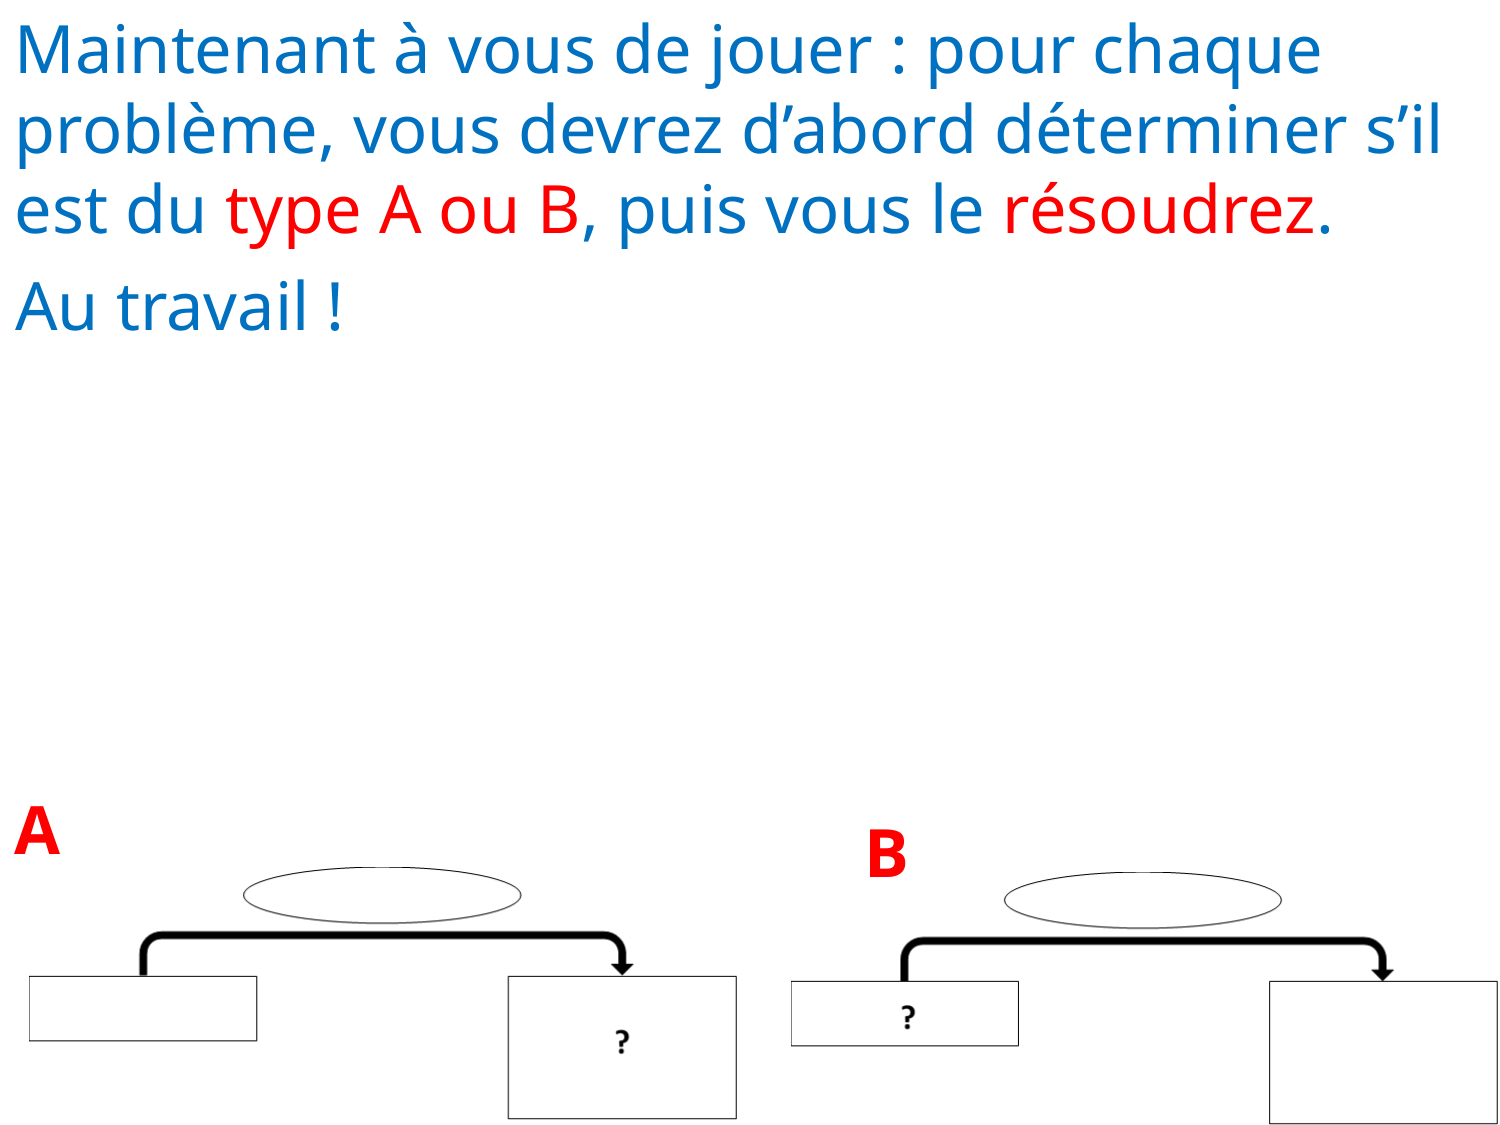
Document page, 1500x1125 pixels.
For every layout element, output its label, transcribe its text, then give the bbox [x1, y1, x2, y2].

text_box Maintenant à vous de jouer : pour chaque problème, vous devrez d’abord déterminer s’il est du type A ou B, puis vous le résoudrez. [0, 0, 1500, 255]
picture [791, 872, 1500, 1125]
picture [29, 867, 739, 1122]
text_box Au travail ! [0, 256, 1500, 352]
text_box A [0, 780, 118, 876]
text_box B [850, 803, 969, 871]
